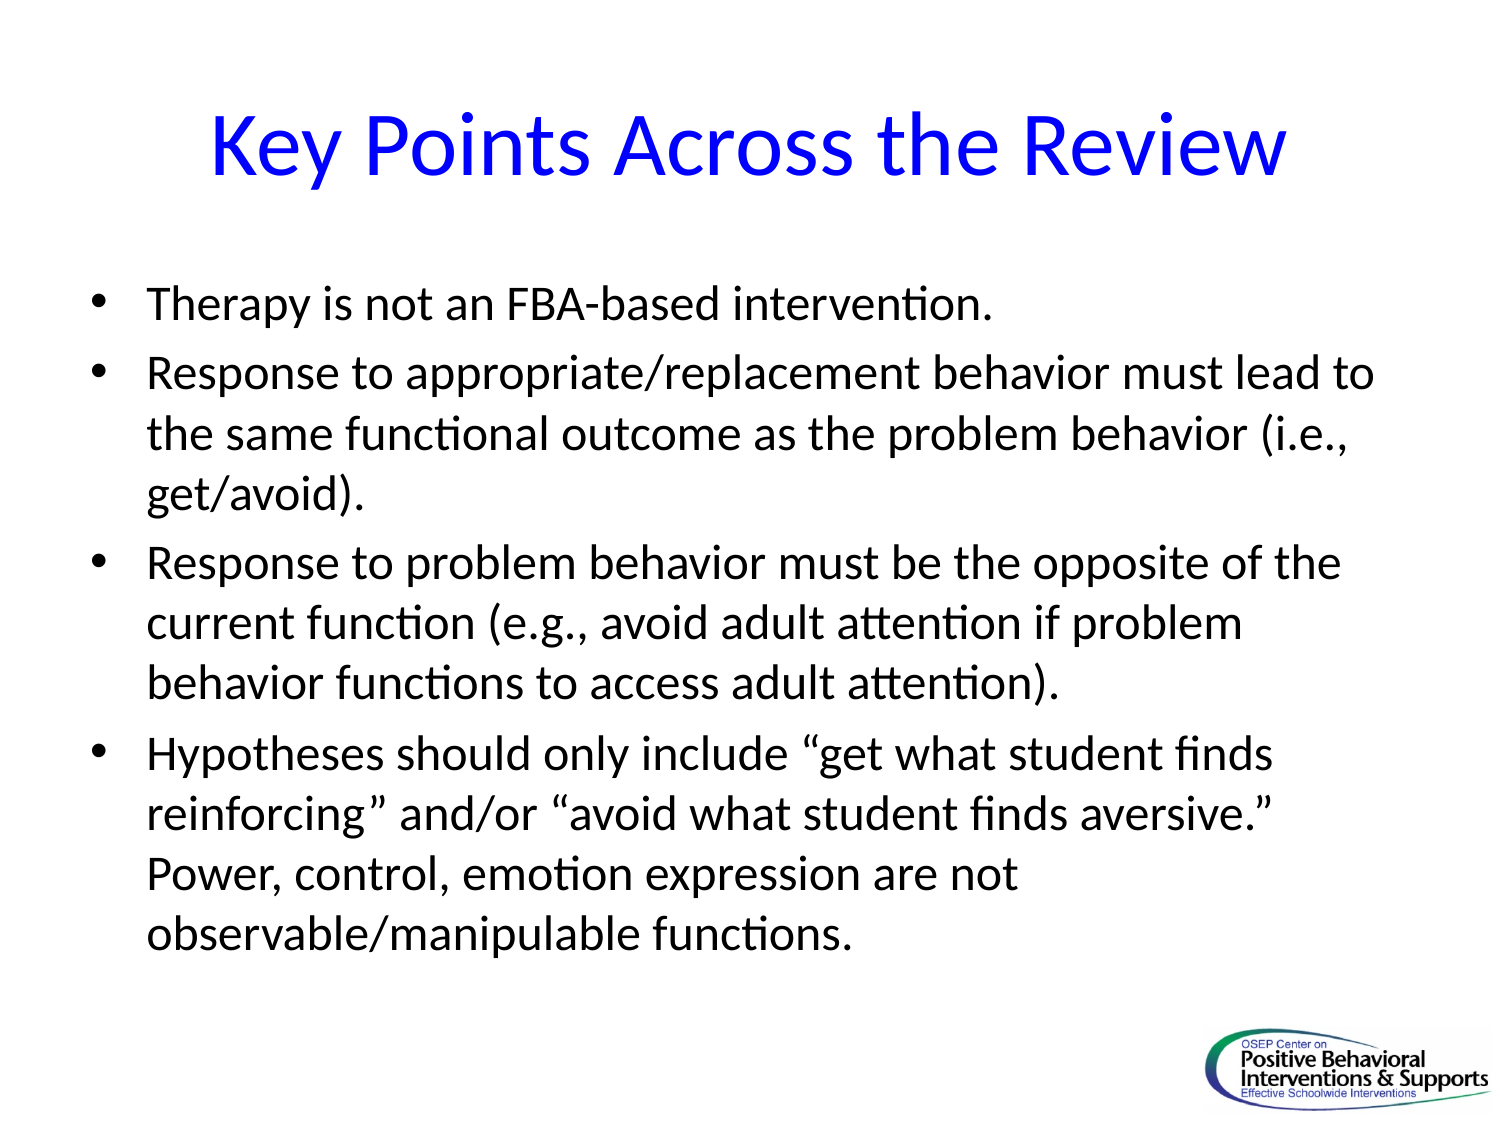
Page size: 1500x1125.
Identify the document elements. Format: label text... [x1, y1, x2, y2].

list Therapy is not an FBA-based intervention. Response to appropriate/replacement behavior must lead to the same functional outcome as the problem behavior (i.e., get/avoid). Response to problem behavior must be the opposite of the current function (e.g., avoid adult attention if problem behavior functions to access adult attention). Hypotheses should only include “get what student finds reinforcing” and/or “avoid what student finds aversive.” Power, control, emotion expression are not observable/manipulable functions. [75, 262, 1425, 1005]
picture [1203, 1026, 1492, 1114]
title Key Points Across the Review [75, 45, 1425, 233]
